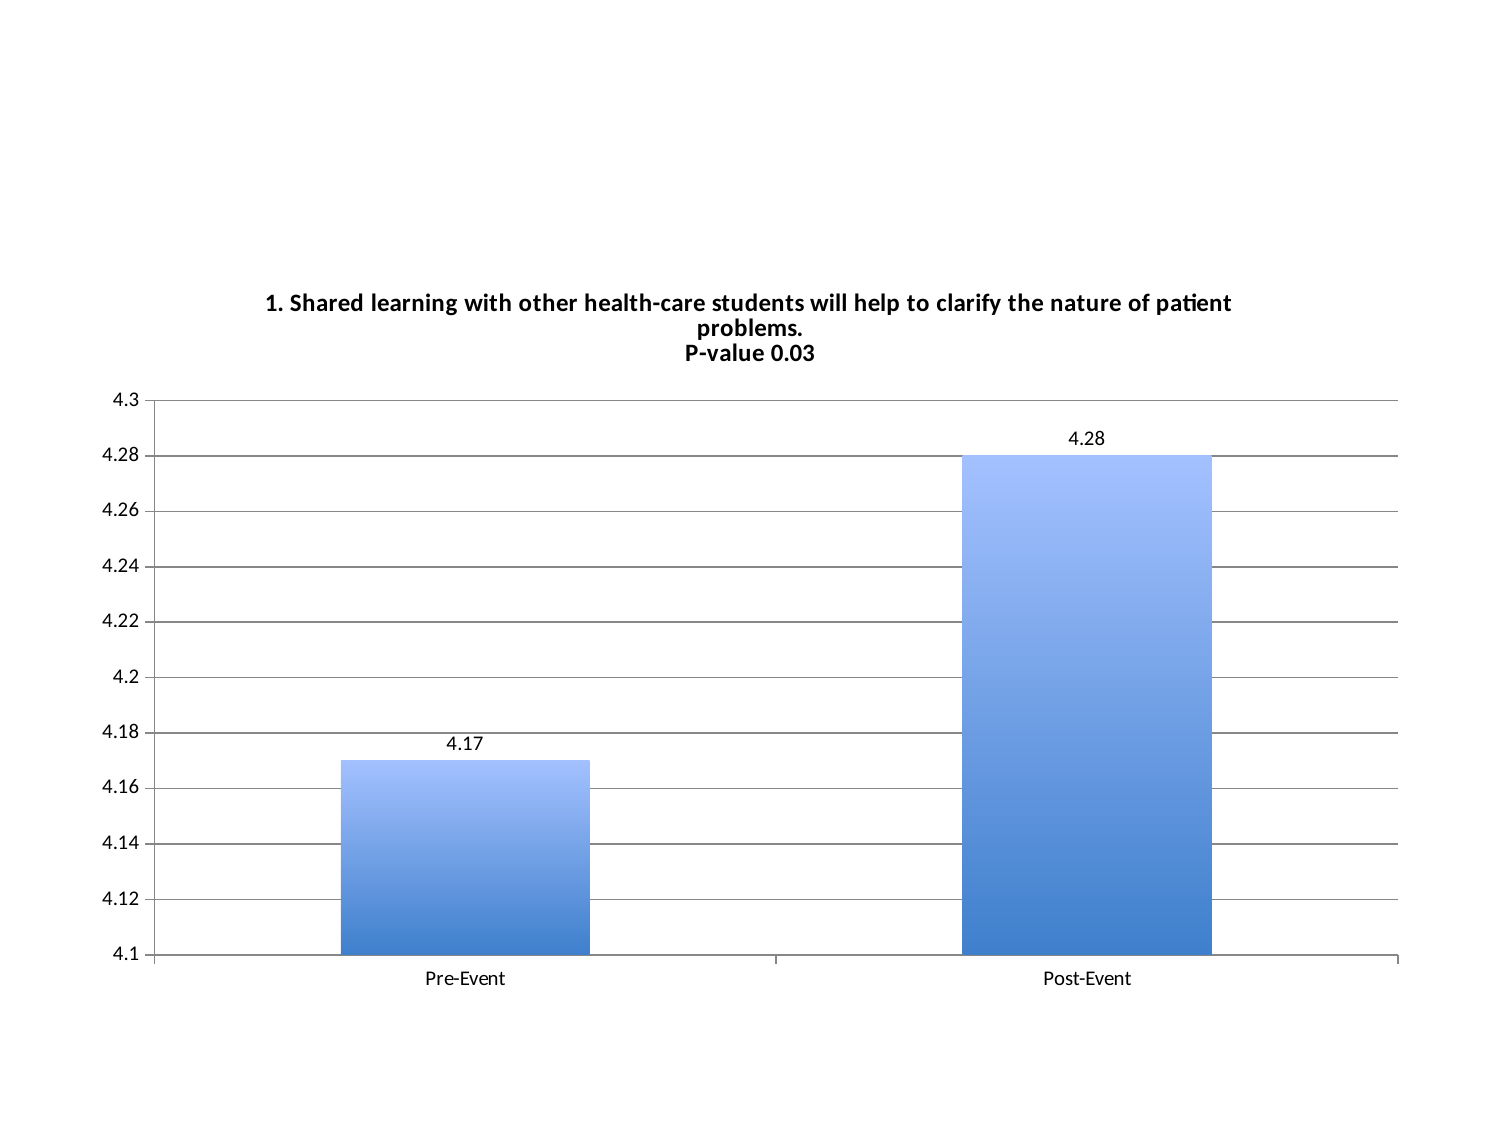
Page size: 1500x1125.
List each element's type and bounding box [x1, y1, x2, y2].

chart [74, 262, 1426, 1006]
